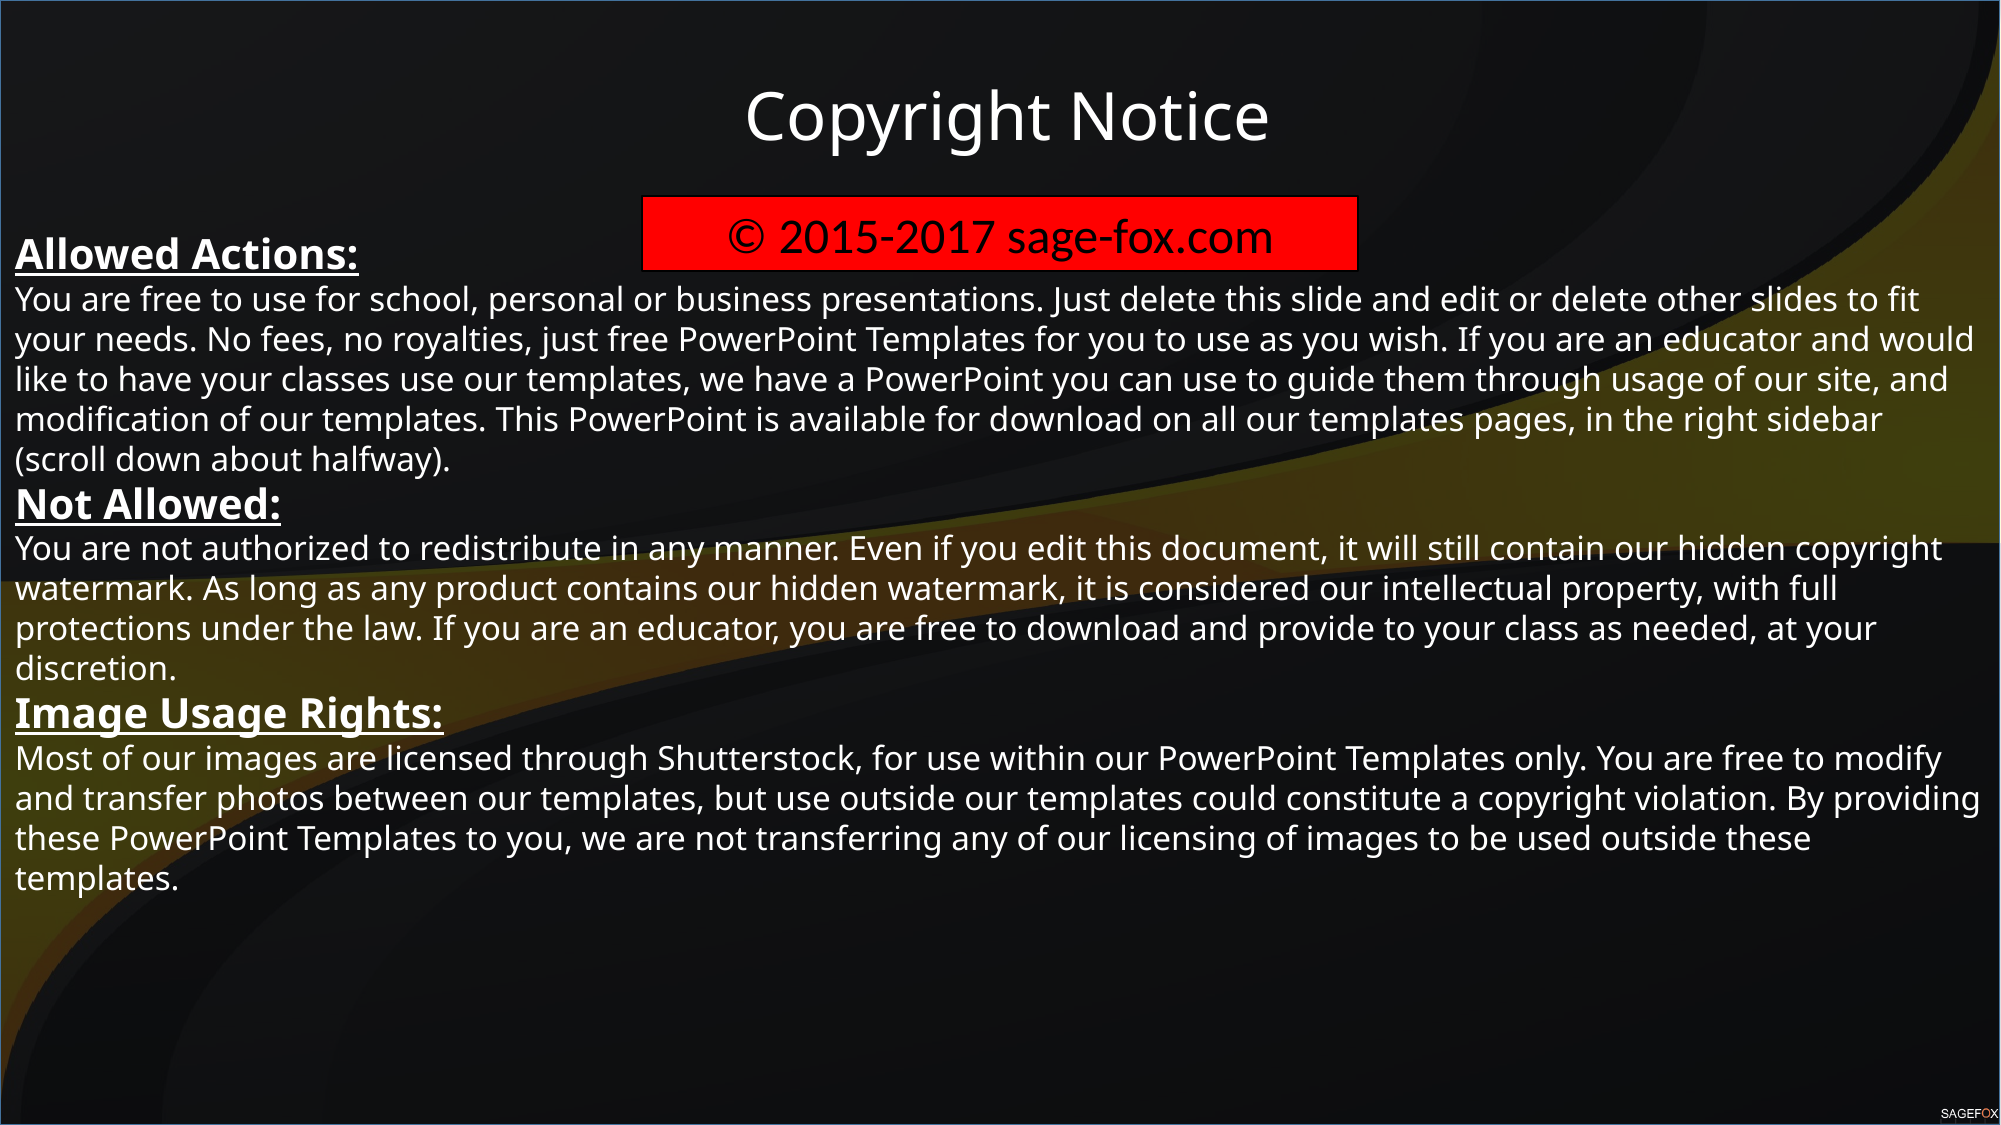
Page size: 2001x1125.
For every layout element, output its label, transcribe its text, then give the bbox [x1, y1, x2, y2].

text_box © 2015-2017 sage-fox.com [641, 196, 1358, 272]
text_box Allowed Actions: You are free to use for school, personal or business presentations. Just delete this slide and edit or delete other slides to fit your needs. No fees, no royalties, just free PowerPoint Templates for you to use as you wish. If you are an educator and would like to have your classes use our templates, we have a PowerPoint you can use to guide them through usage of our site, and modification of our templates. This PowerPoint is available for download on all our templates pages, in the right sidebar (scroll down about halfway). Not Allowed: You are not authorized to redistribute in any manner. Even if you edit this document, it will still contain our hidden copyright watermark. As long as any product contains our hidden watermark, it is considered our intellectual property, with full protections under the law. If you are an educator, you are free to download and provide to your class as needed, at your discretion. Image Usage Rights: Most of our images are licensed through Shutterstock, for use within our PowerPoint Templates only. You are free to modify and transfer photos between our templates, but use outside our templates could constitute a copyright violation. By providing these PowerPoint Templates to you, we are not transferring any of our licensing of images to be used outside these templates. [0, 0, 2000, 1125]
title Copyright Notice [493, 60, 1524, 178]
